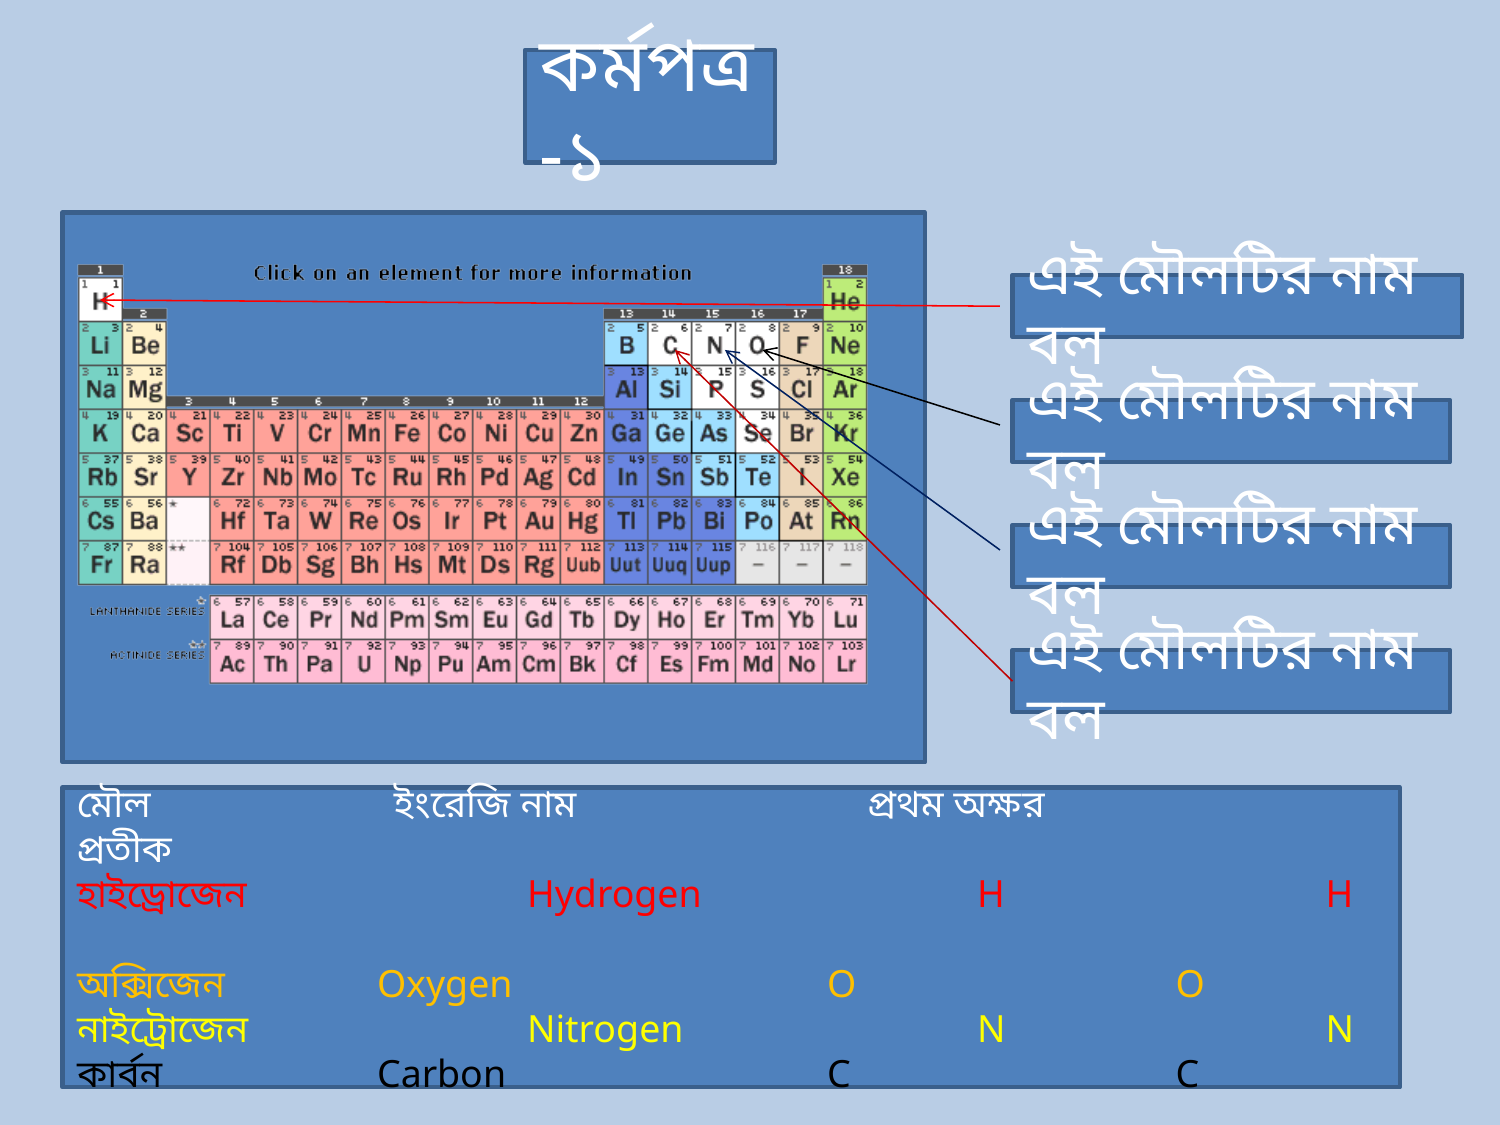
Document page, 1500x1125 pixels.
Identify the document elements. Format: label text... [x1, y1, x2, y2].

picture [74, 249, 871, 701]
text_box এই মৌলটির নাম বল [1010, 648, 1452, 714]
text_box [674, 349, 1013, 682]
text_box এই মৌলটির নাম বল [1016, 523, 1452, 589]
text_box এই মৌলটির নাম বল [1016, 398, 1452, 464]
text_box কর্মপত্র-১ [523, 48, 777, 165]
text_box [60, 210, 927, 764]
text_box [99, 299, 1001, 307]
text_box [37, 762, 1450, 1093]
text_box মৌল ইংরেজি নাম প্রথম অক্ষর প্রতীক হাইড্রোজেন Hydrogen H H অক্সিজেন Oxygen O O নাইট্রোজেন Nitrogen N N কার্বন Carbon C C [60, 785, 1402, 1089]
text_box এই মৌলটির নাম বল [1010, 273, 1464, 339]
